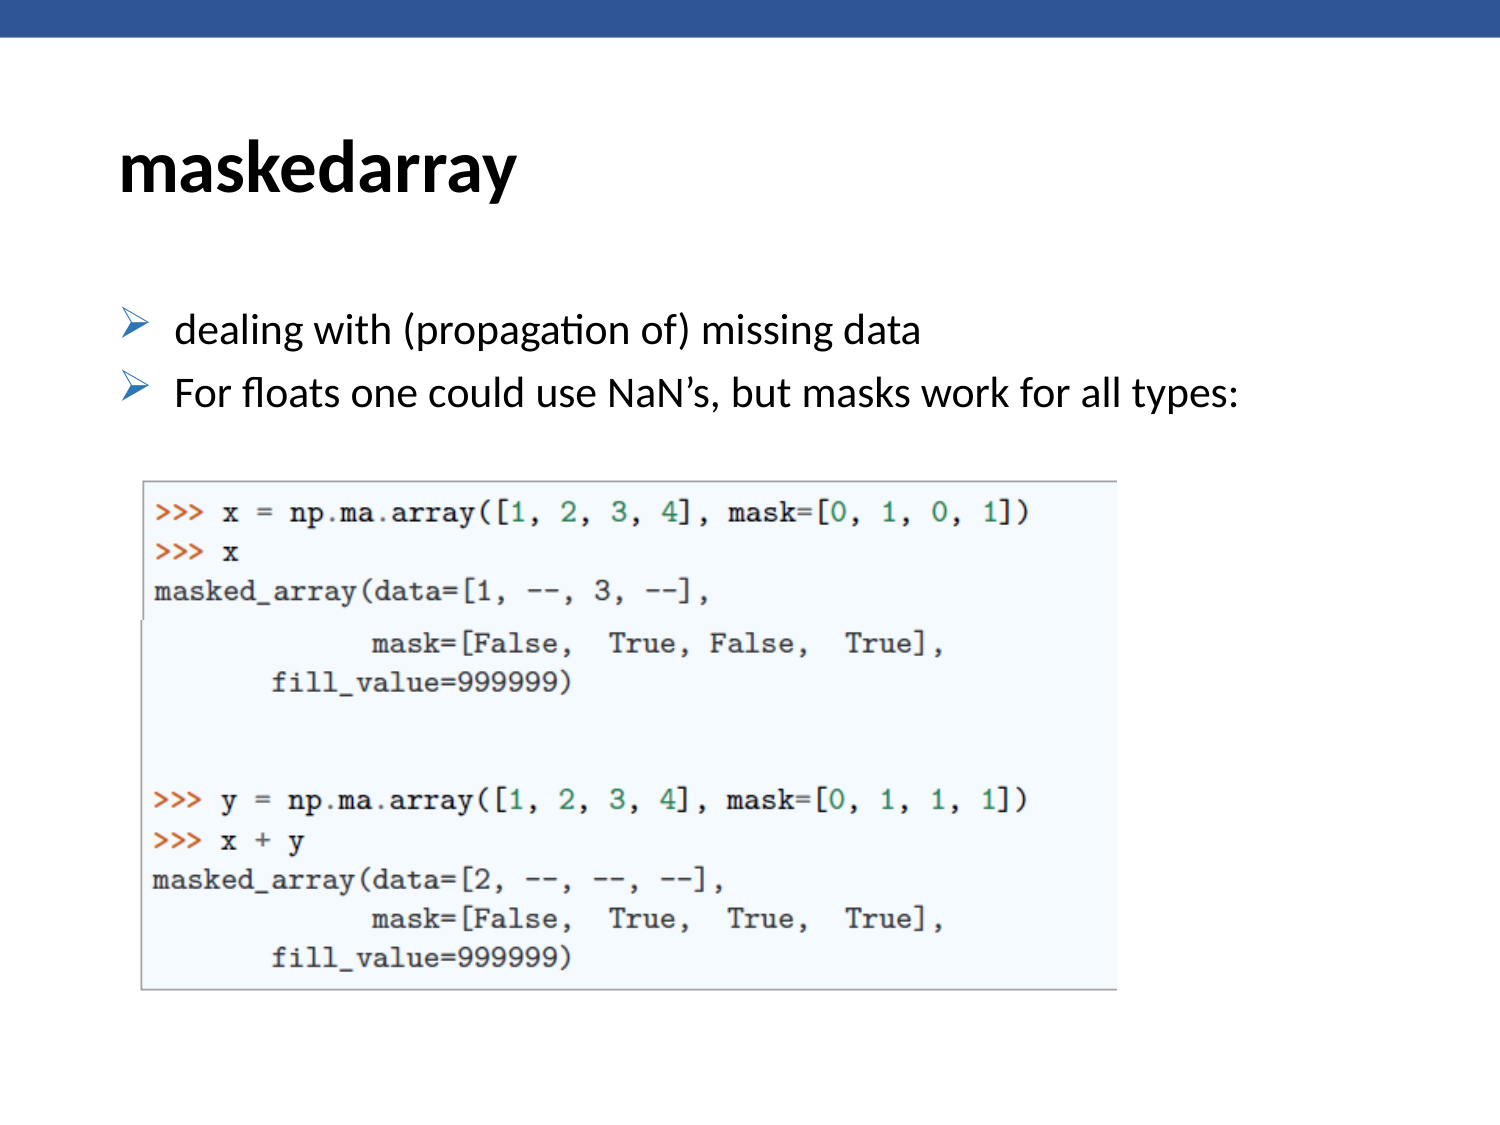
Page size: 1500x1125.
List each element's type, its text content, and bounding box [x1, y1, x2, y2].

list dealing with (propagation of) missing data For floats one could use NaN’s, but masks work for all types: [103, 299, 1397, 1014]
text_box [124, 473, 1117, 997]
title maskedarray [103, 59, 1397, 278]
